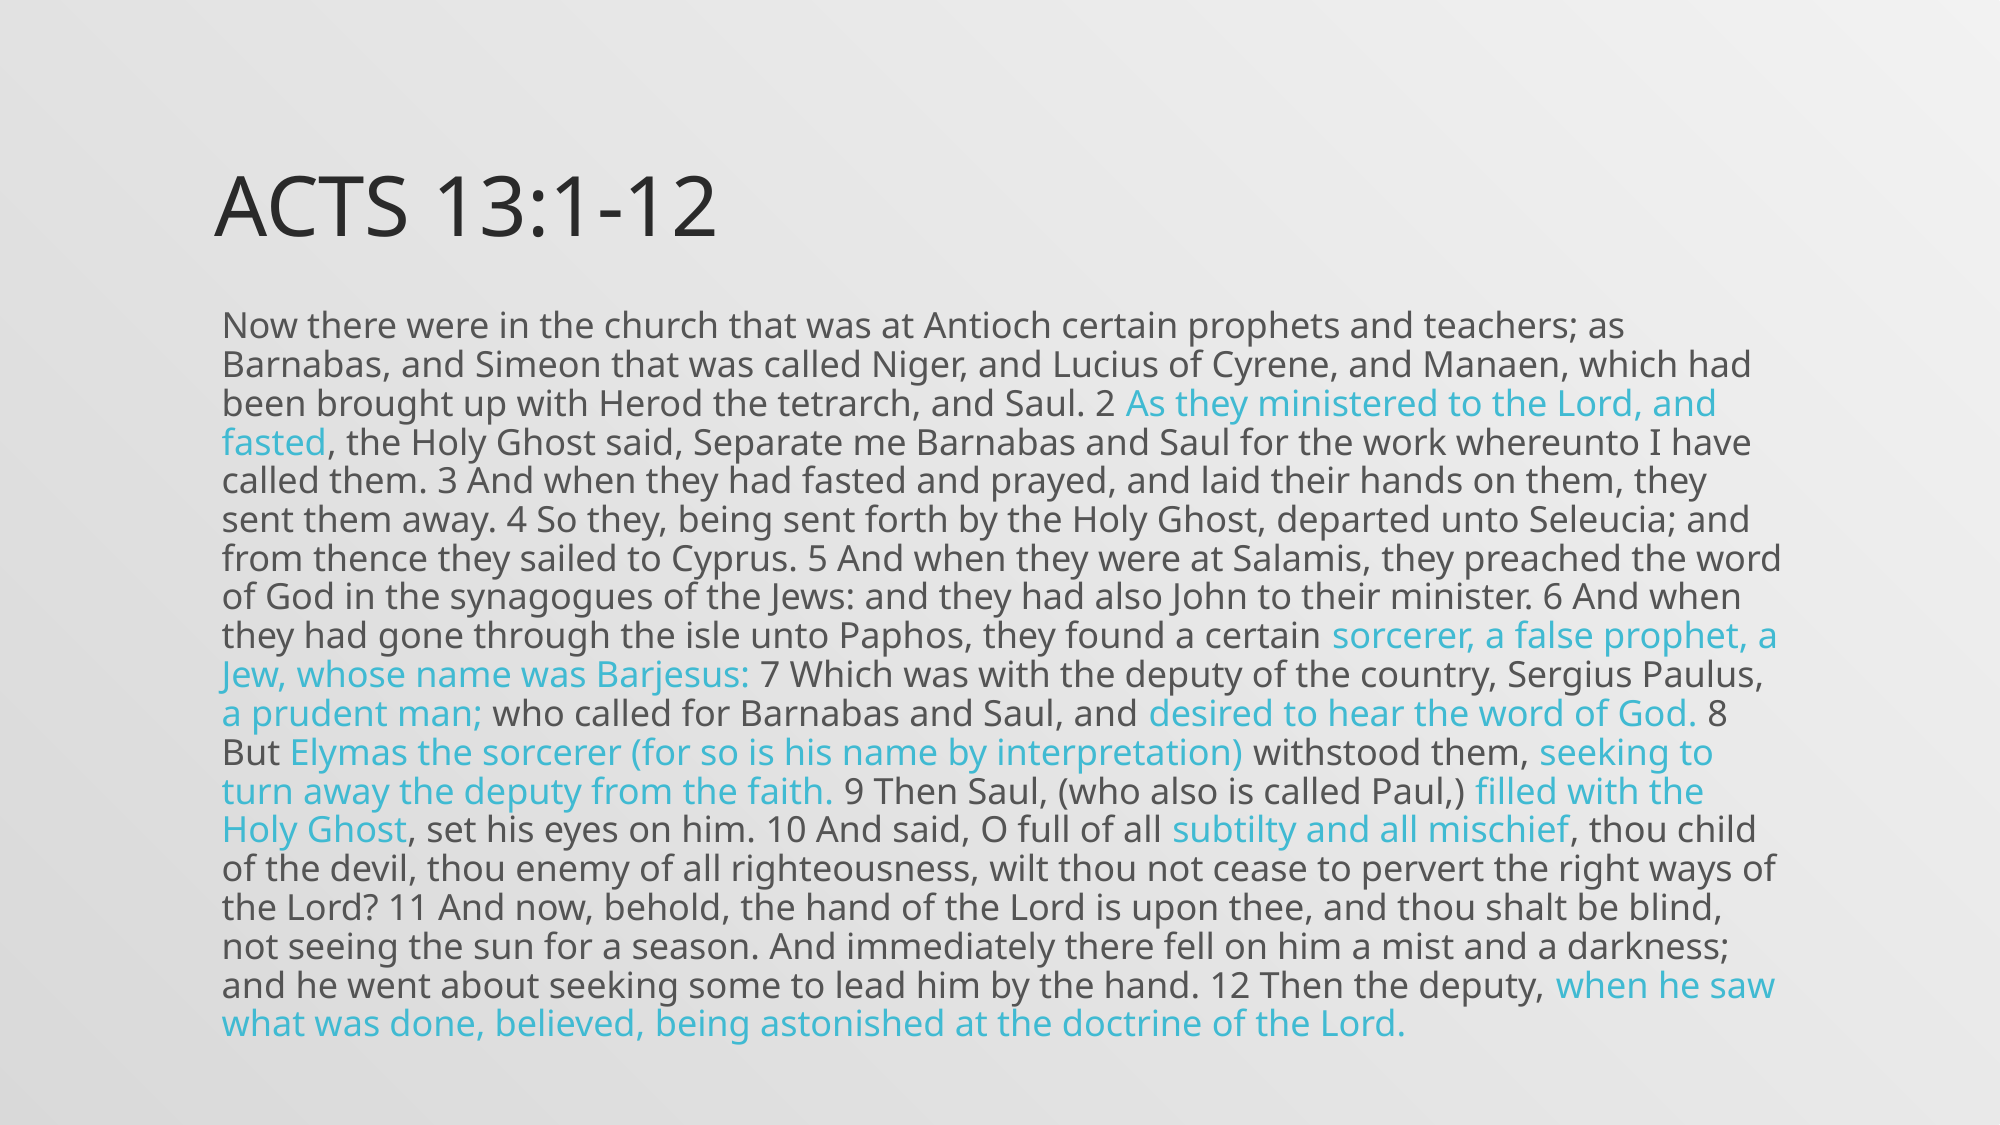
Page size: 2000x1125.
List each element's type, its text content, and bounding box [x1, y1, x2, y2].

list Now there were in the church that was at Antioch certain prophets and teachers; as Barnabas, and Simeon that was called Niger, and Lucius of Cyrene, and Manaen, which had been brought up with Herod the tetrarch, and Saul. 2 As they ministered to the Lord, and fasted, the Holy Ghost said, Separate me Barnabas and Saul for the work whereunto I have called them. 3 And when they had fasted and prayed, and laid their hands on them, they sent them away. 4 So they, being sent forth by the Holy Ghost, departed unto Seleucia; and from thence they sailed to Cyprus. 5 And when they were at Salamis, they preached the word of God in the synagogues of the Jews: and they had also John to their minister. 6 And when they had gone through the isle unto Paphos, they found a certain sorcerer, a false prophet, a Jew, whose name was Barjesus: 7 Which was with the deputy of the country, Sergius Paulus, a prudent man; who called for Barnabas and Saul, and desired to hear the word of God. 8 But Elymas the sorcerer (for so is his name by interpretation) withstood them, seeking to turn away the deputy from the faith. 9 Then Saul, (who also is called Paul,) filled with the Holy Ghost, set his eyes on him. 10 And said, O full of all subtilty and all mischief, thou child of the devil, thou enemy of all righteousness, wilt thou not cease to pervert the right ways of the Lord? 11 And now, behold, the hand of the Lord is upon thee, and thou shalt be blind, not seeing the sun for a season. And immediately there fell on him a mist and a darkness; and he went about seeking some to lead him by the hand. 12 Then the deputy, when he saw what was done, believed, being astonished at the doctrine of the Lord. [199, 299, 1800, 1080]
title Acts 13:1-12 [199, 45, 1800, 263]
